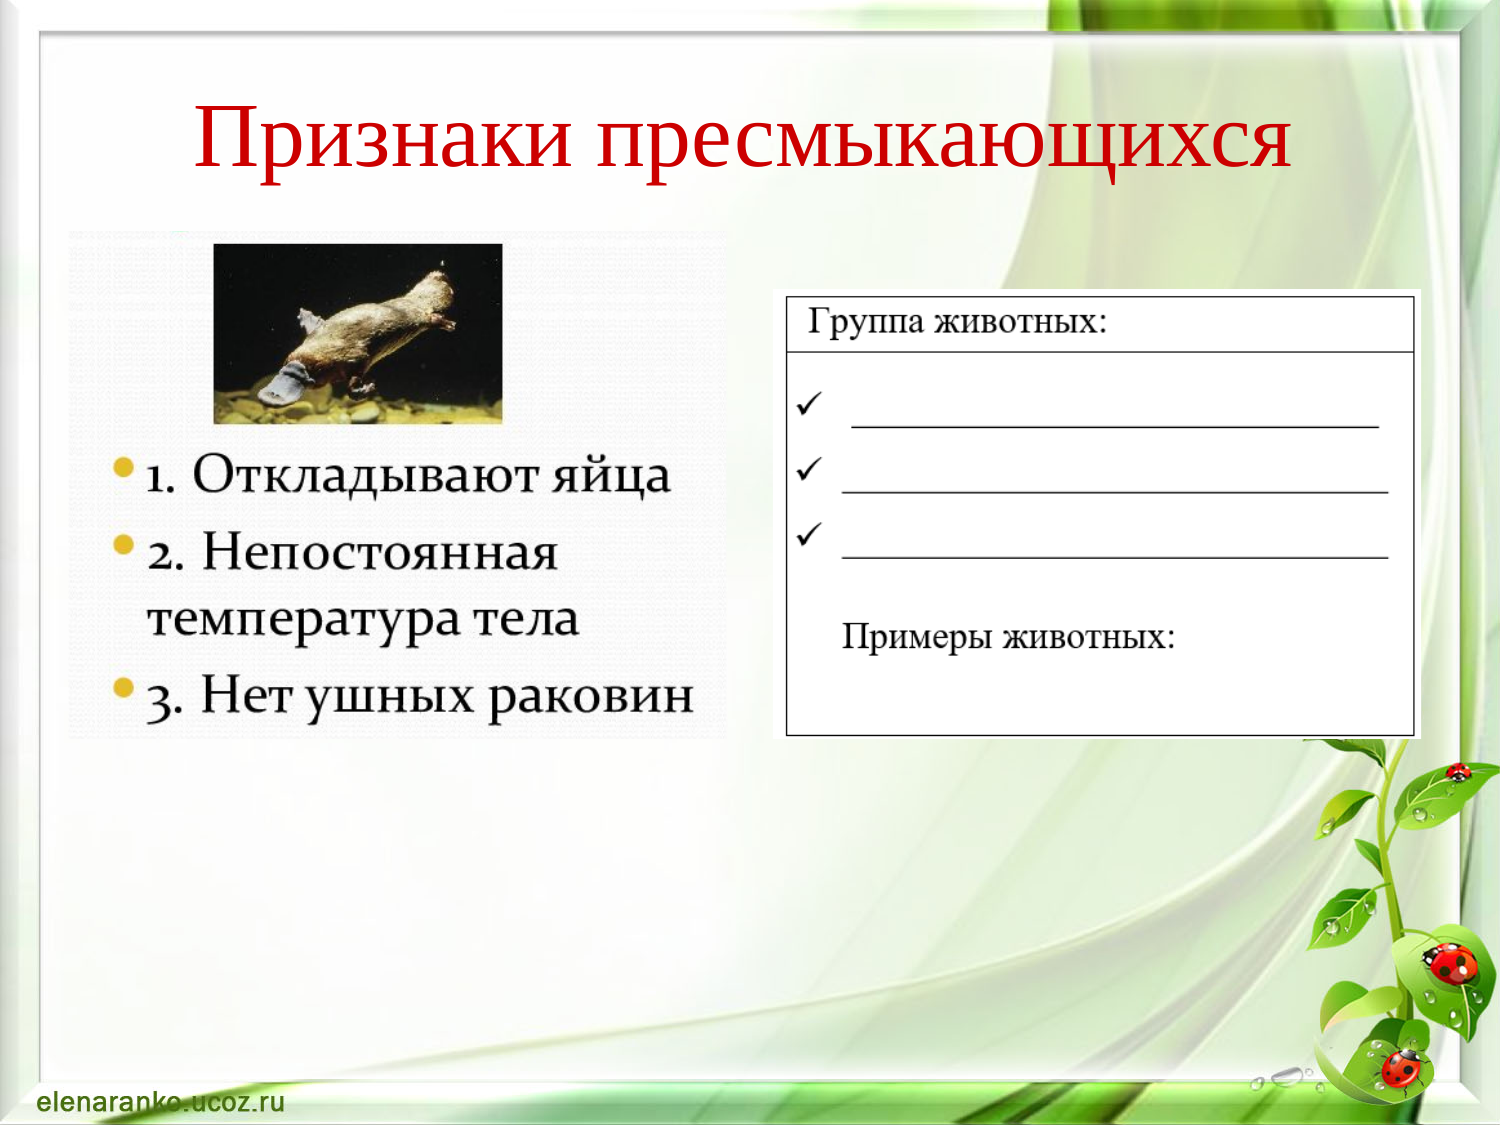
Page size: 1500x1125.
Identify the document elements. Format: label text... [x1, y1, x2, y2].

title Признаки пресмыкающихся [64, 66, 1424, 194]
picture [0, 0, 1500, 1125]
